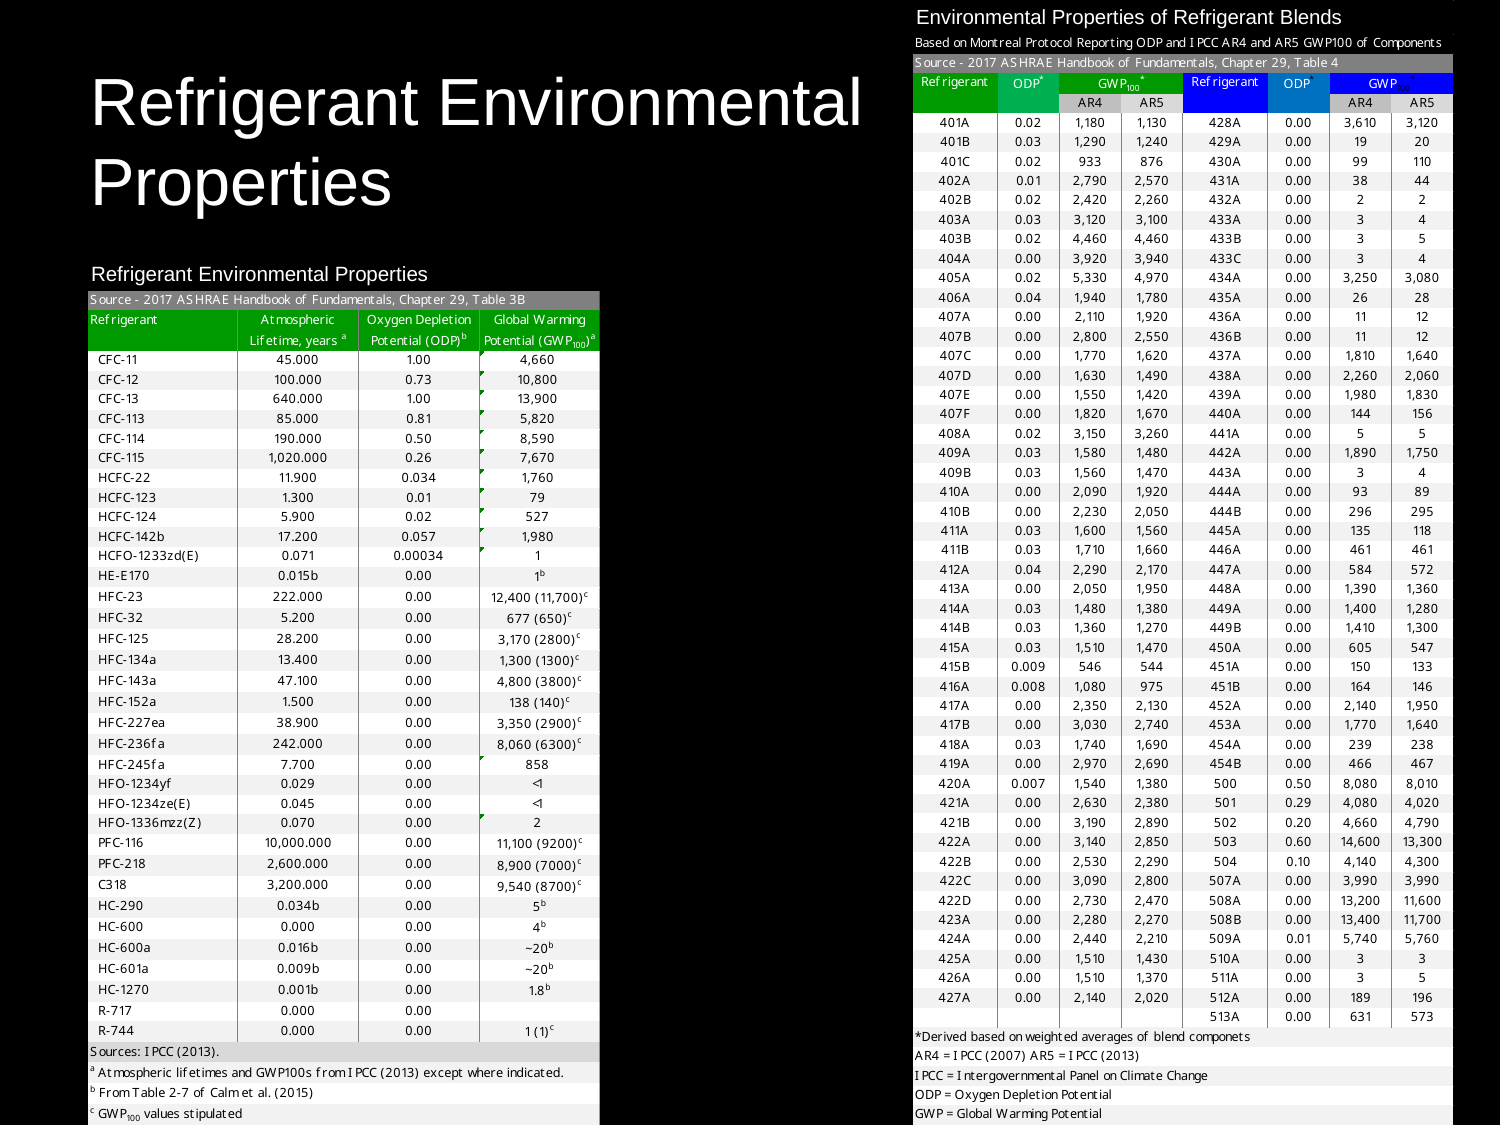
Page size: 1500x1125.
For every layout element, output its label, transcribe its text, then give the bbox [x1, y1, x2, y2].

picture [87, 256, 601, 1125]
picture [912, 0, 1454, 1125]
title Refrigerant Environmental Properties [75, 45, 900, 233]
